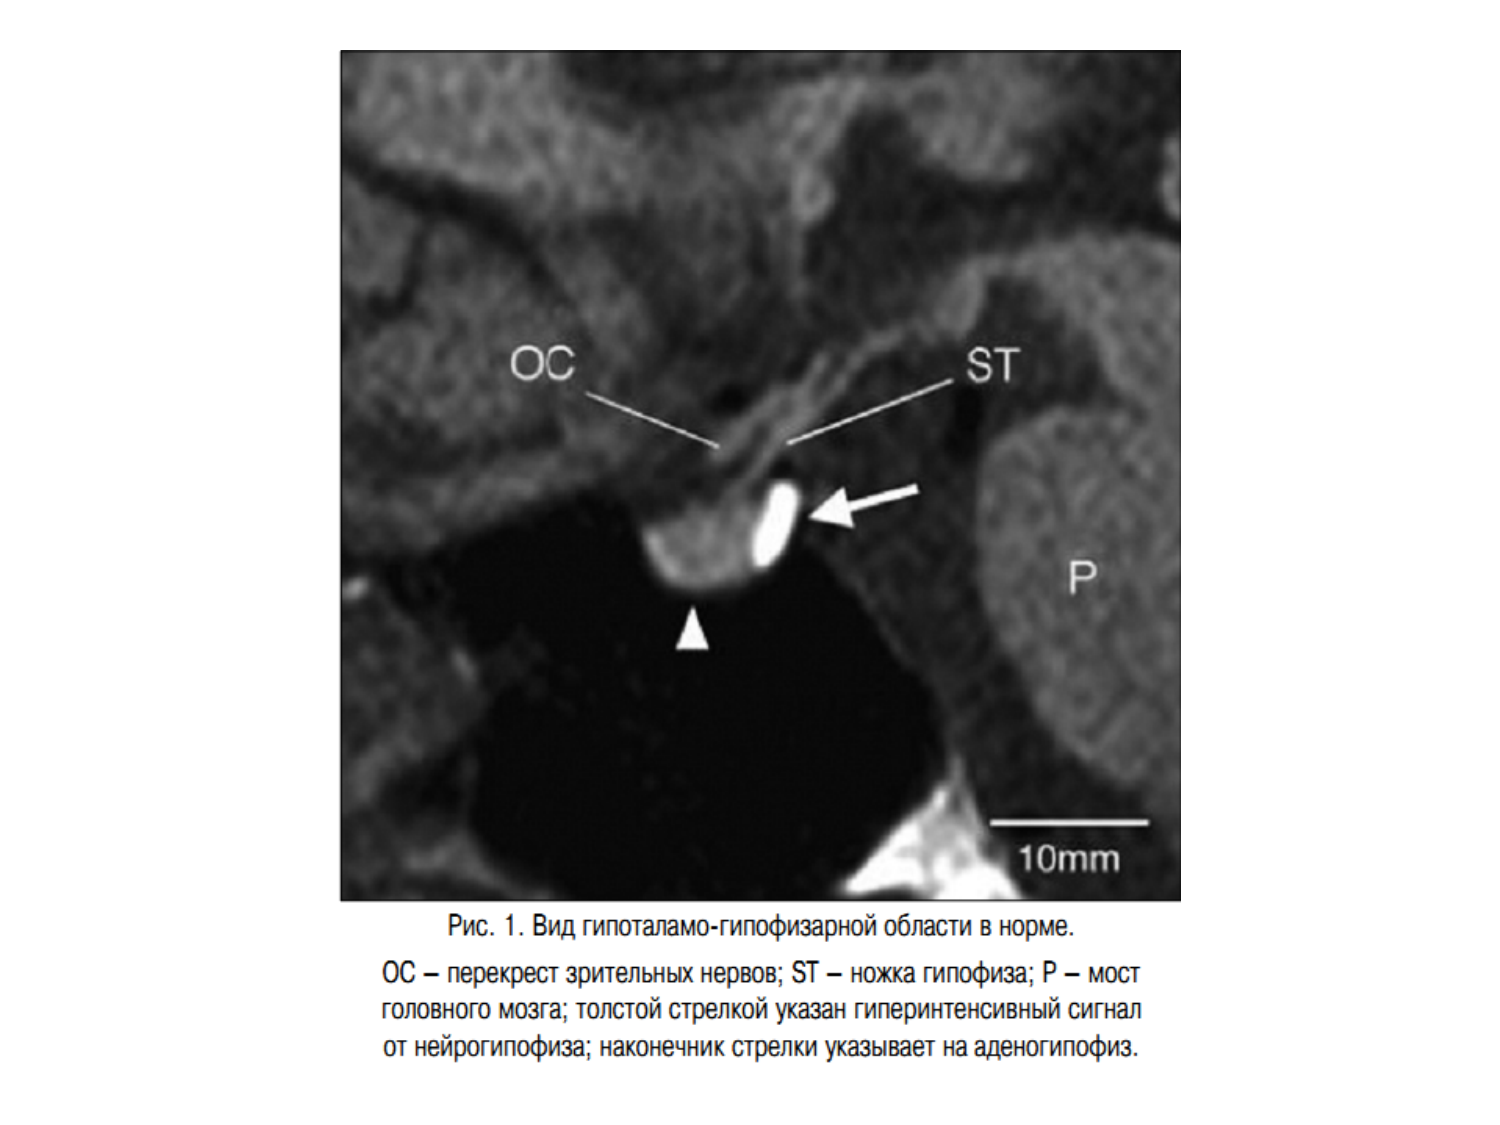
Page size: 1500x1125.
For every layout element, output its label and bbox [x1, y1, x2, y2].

picture [319, 50, 1181, 1075]
